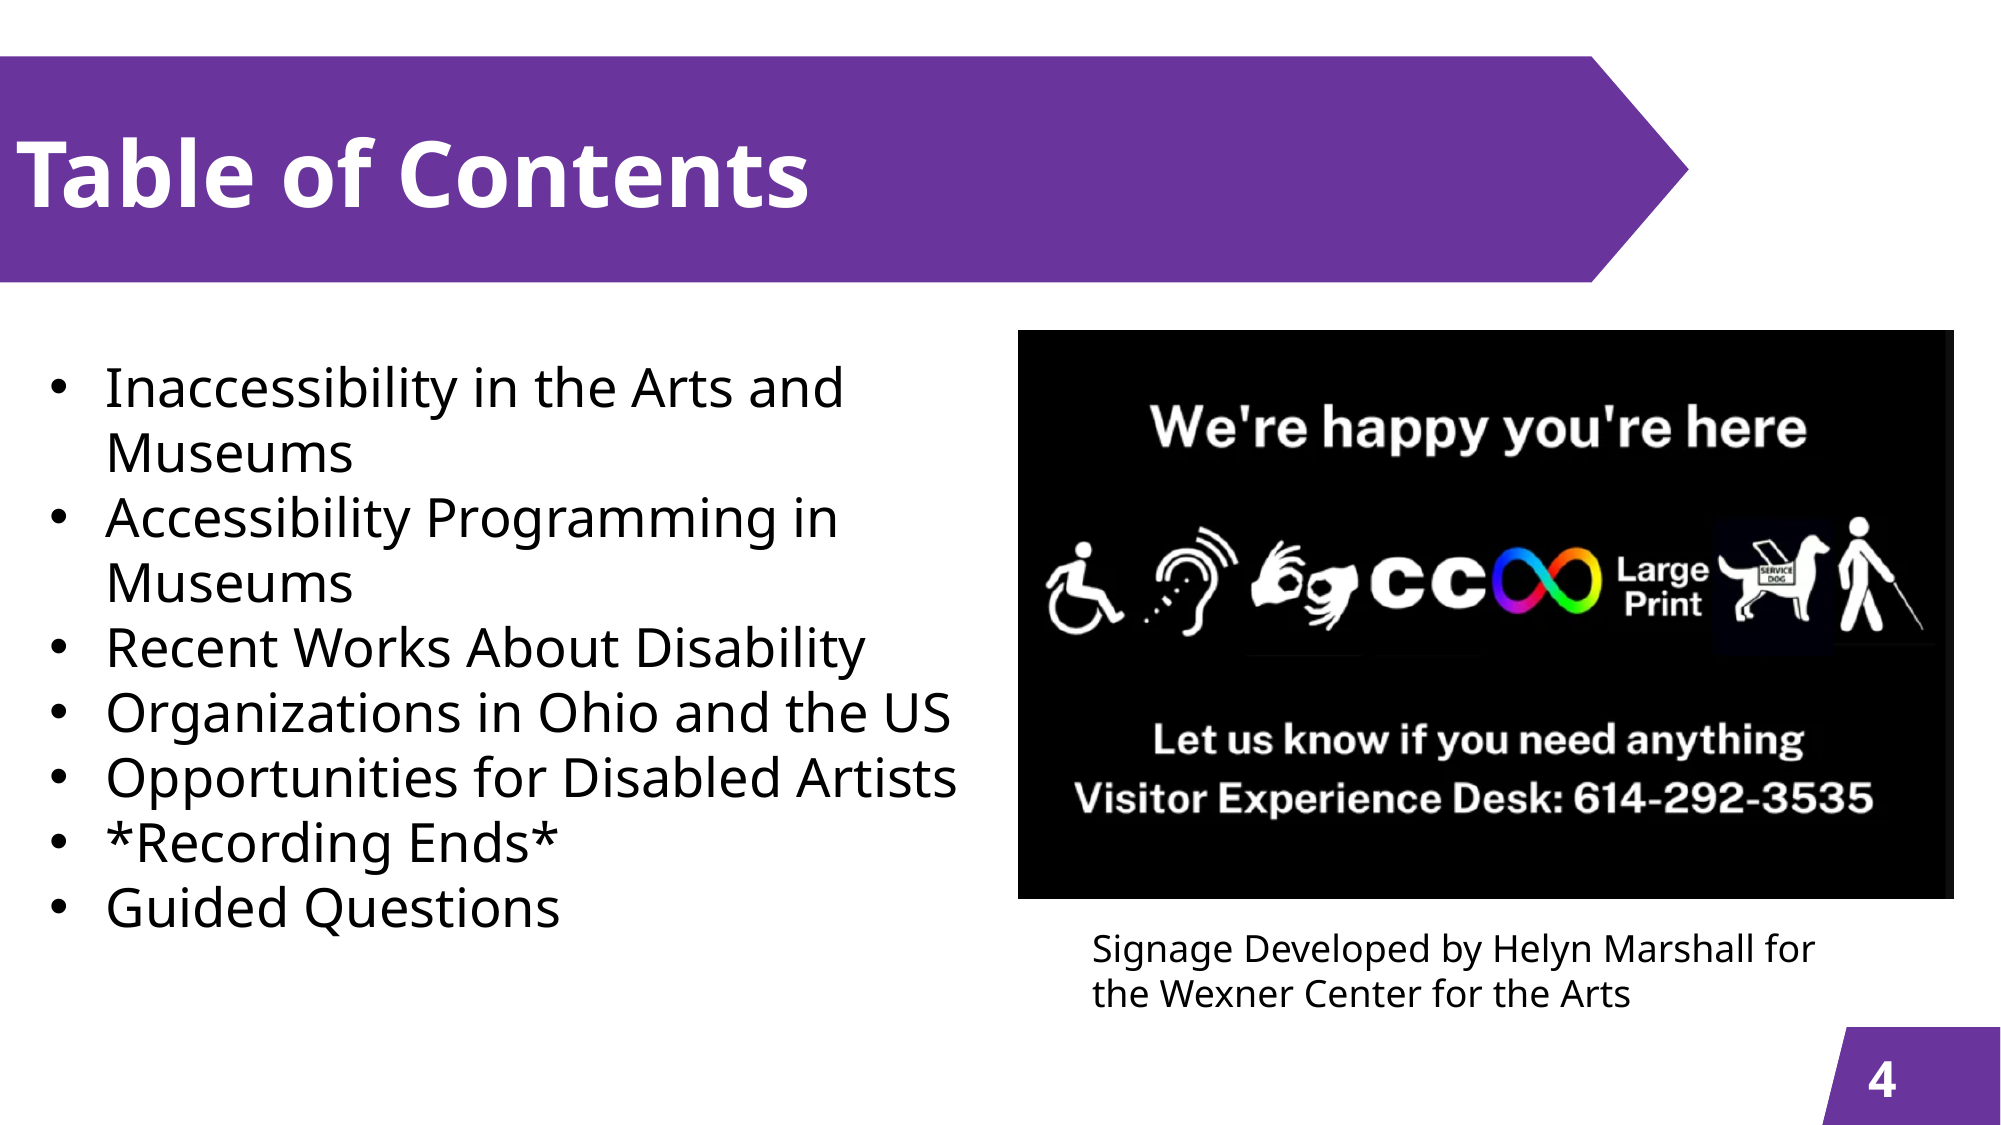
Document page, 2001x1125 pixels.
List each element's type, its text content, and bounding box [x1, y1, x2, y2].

title Table of Contents [0, 68, 1676, 287]
text_box Signage Developed by Helyn Marshall for the Wexner Center for the Arts [1077, 917, 1868, 1023]
text_box Inaccessibility in the Arts and Museums Accessibility Programming in Museums Recent Works About Disability Organizations in Ohio and the US Opportunities for Disabled Artists *Recording Ends* Guided Questions [34, 346, 989, 946]
picture [1018, 330, 1954, 899]
